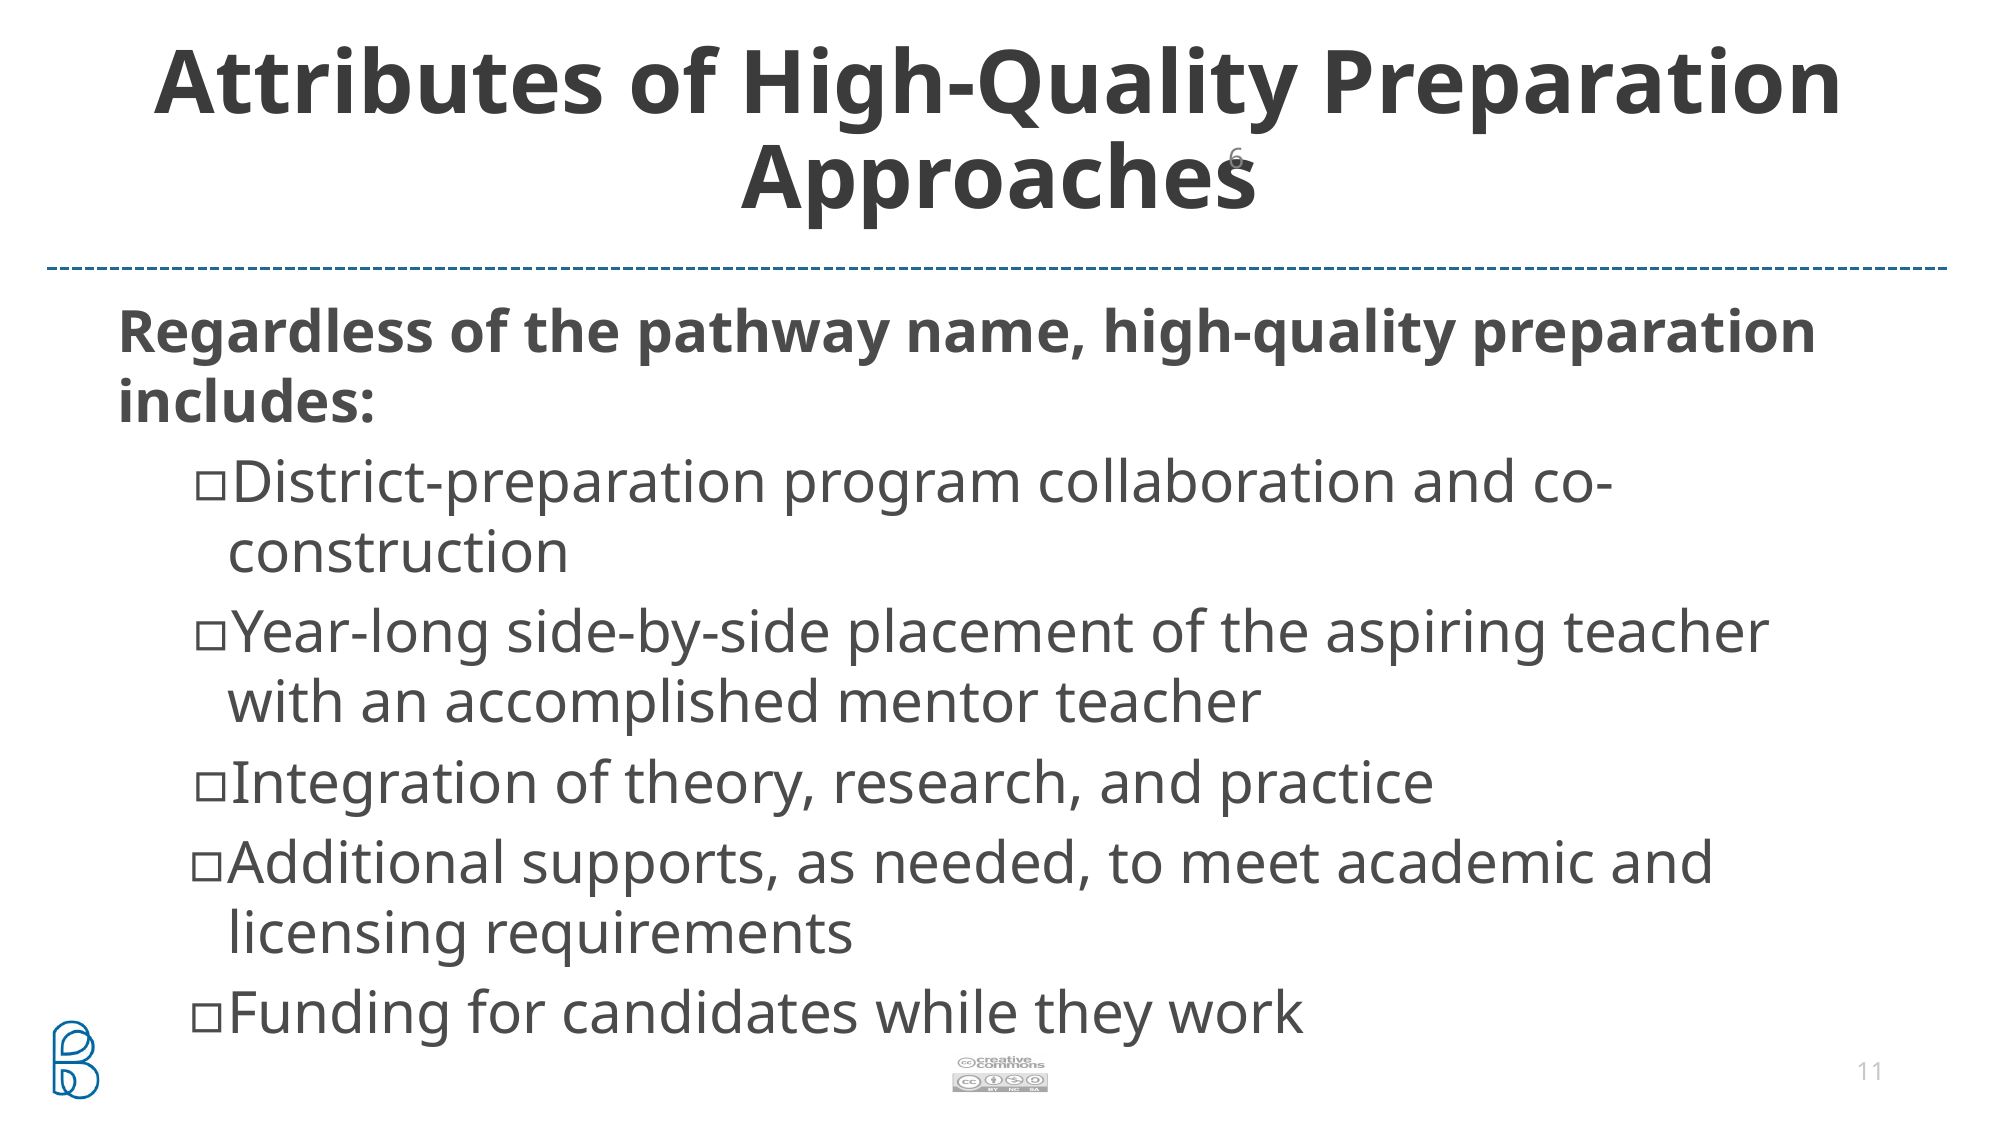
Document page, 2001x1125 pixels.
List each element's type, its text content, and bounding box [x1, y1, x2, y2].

list Regardless of the pathway name, high-quality preparation includes: District-preparation program collaboration and co-construction Year-long side-by-side placement of the aspiring teacher with an accomplished mentor teacher Integration of theory, research, and practice Additional supports, as needed, to meet academic and licensing requirements Funding for candidates while they work [100, 286, 1900, 949]
text_box 6 [1213, 133, 1260, 182]
title Attributes of High-Quality Preparation Approaches [99, 29, 1900, 236]
picture [24, 1008, 127, 1111]
slide_number 11 [1433, 1042, 1900, 1103]
